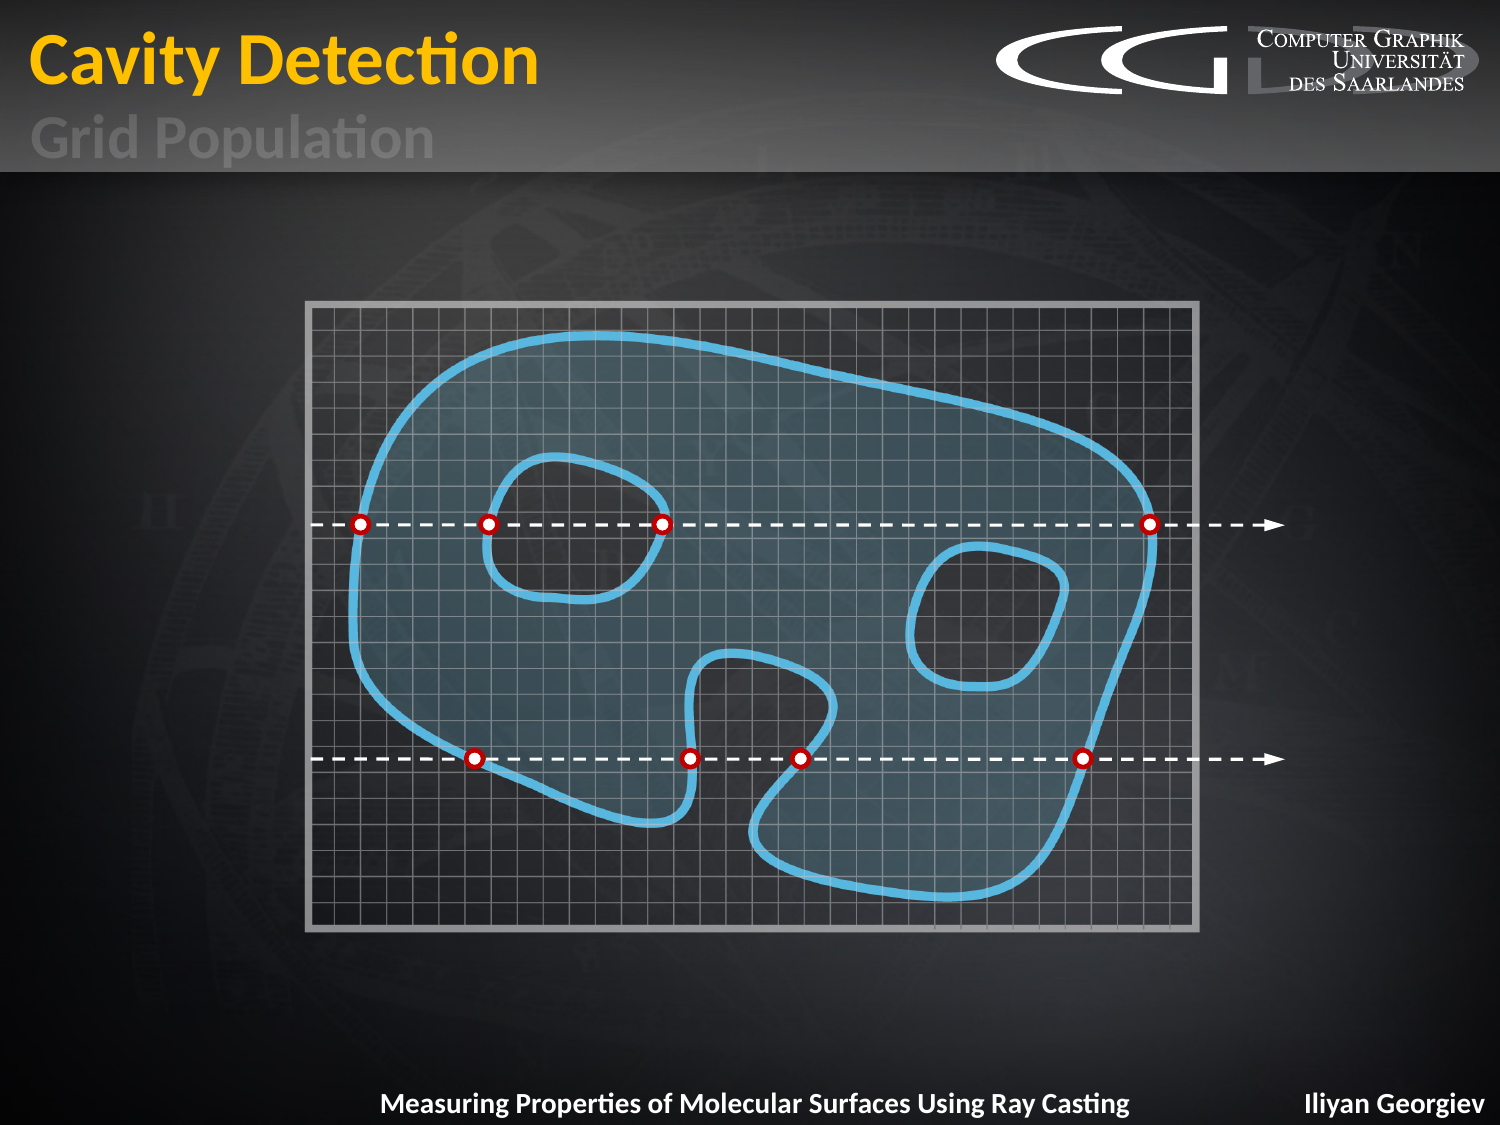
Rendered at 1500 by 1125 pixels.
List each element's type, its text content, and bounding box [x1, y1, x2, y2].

picture [0, 172, 1500, 1125]
title Cavity Detection [0, 0, 991, 97]
list Grid Population [0, 97, 1007, 169]
